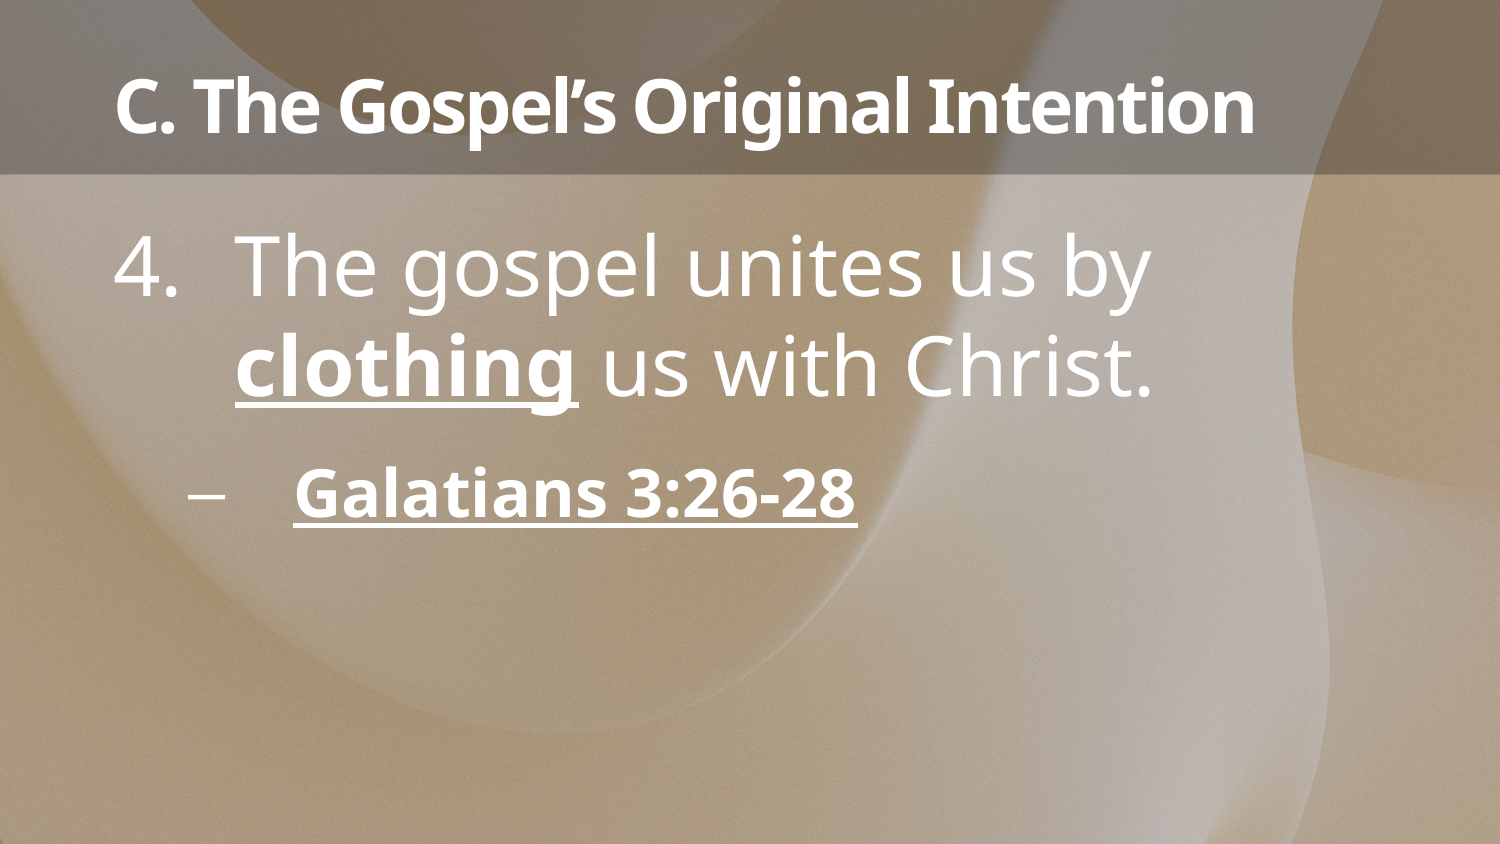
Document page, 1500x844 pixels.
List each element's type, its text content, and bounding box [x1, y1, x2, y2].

list The gospel unites us by clothing us with Christ. Galatians 3:26-28 [98, 205, 1421, 803]
title C. The Gospel’s Original Intention [98, 33, 1397, 175]
picture [0, 0, 1500, 844]
